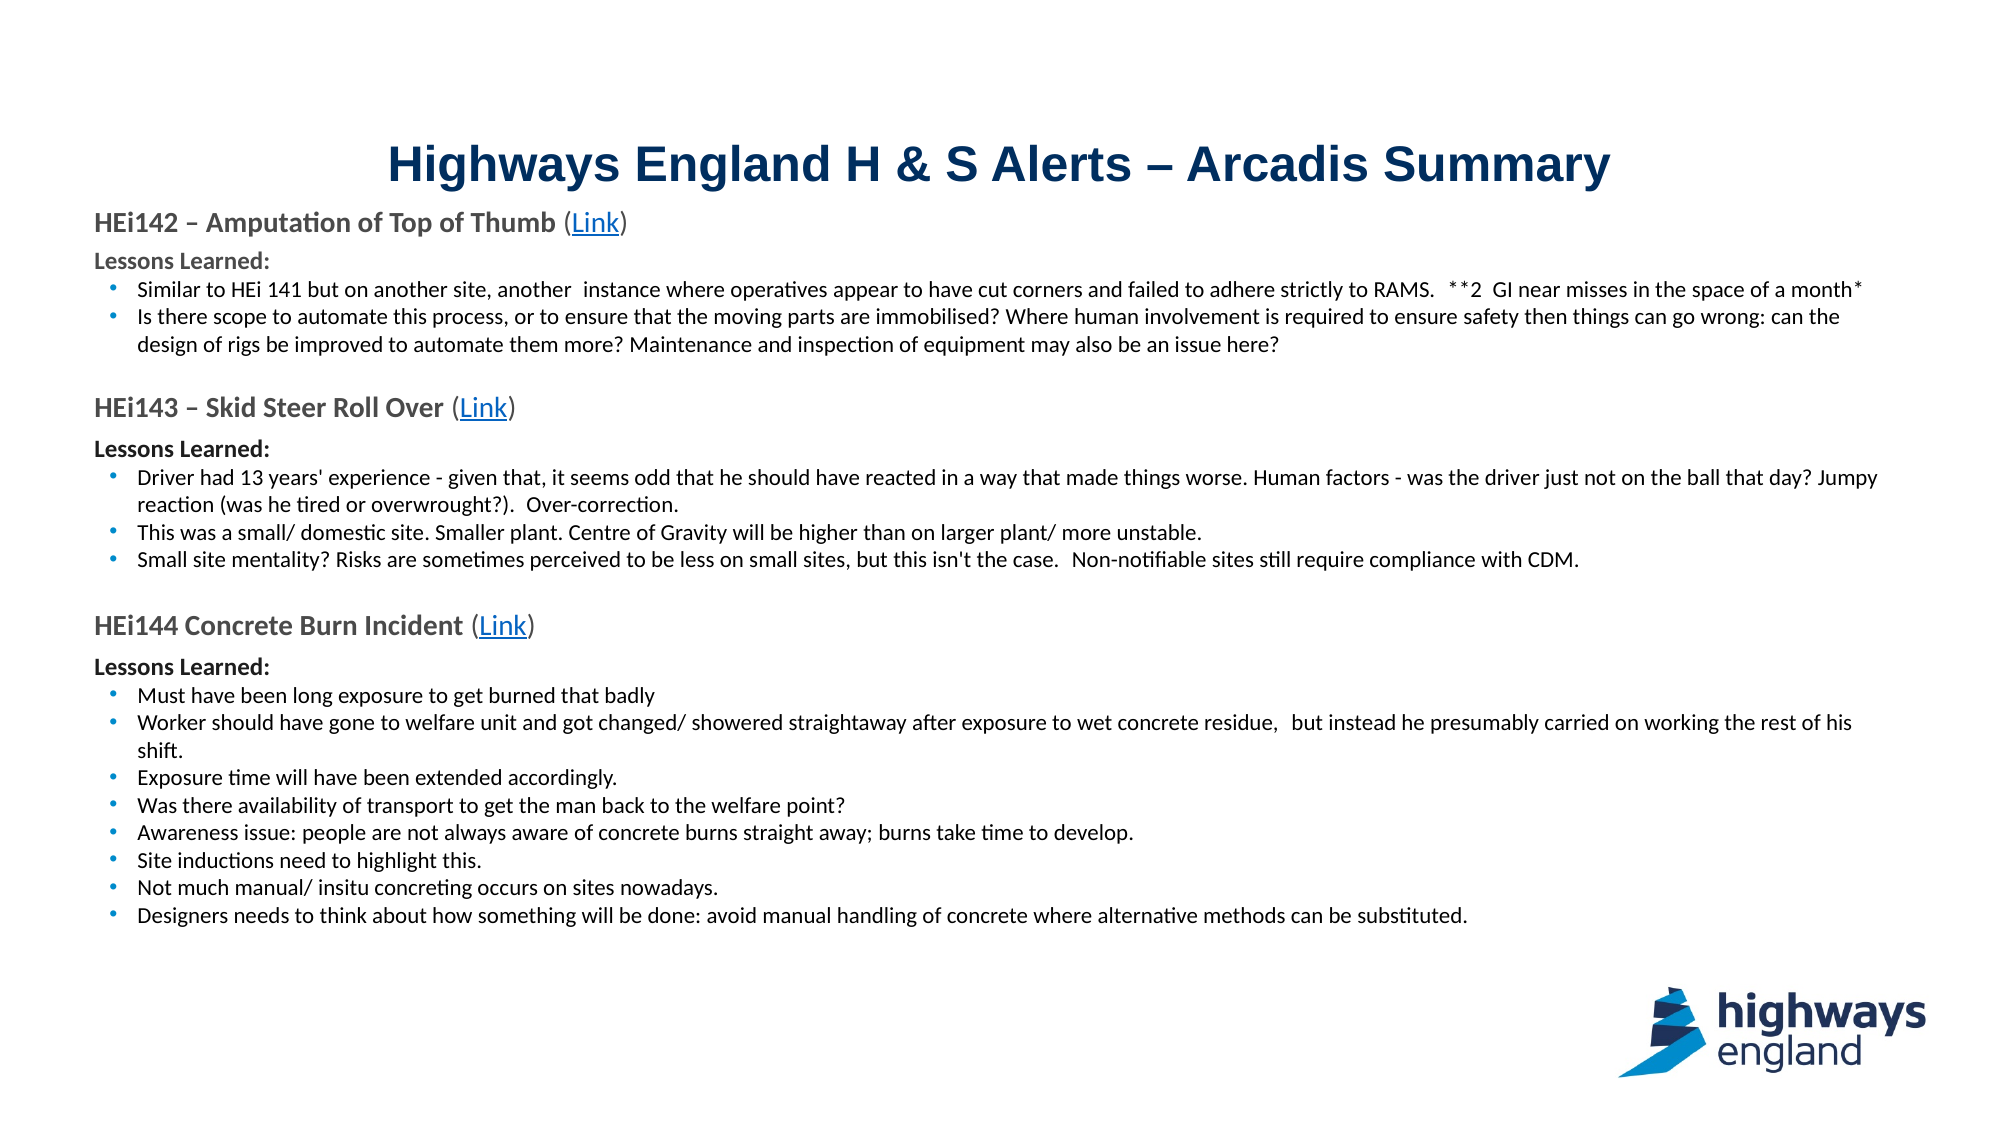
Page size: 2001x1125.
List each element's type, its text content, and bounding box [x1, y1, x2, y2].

picture [1583, 952, 1960, 1112]
title Highways England H & S Alerts – Arcadis Summary [88, 113, 1911, 192]
text_box HEi142 – Amputation of Top of Thumb (Link) Lessons Learned: Similar to HEi 141 but on another site, another instance where operatives appear to have cut corners and failed to adhere strictly to RAMS. **2 GI near misses in the space of a month* Is there scope to automate this process, or to ensure that the moving parts are immobilised? Where human involvement is required to ensure safety then things can go wrong: can the design of rigs be improved to automate them more? Maintenance and inspection of equipment may also be an issue here? HEi143 – Skid Steer Roll Over (Link) Lessons Learned: Driver had 13 years' experience - given that, it seems odd that he should have reacted in a way that made things worse. Human factors - was the driver just not on the ball that day? Jumpy reaction (was he tired or overwrought?). Over-correction. This was a small/ domestic site. Smaller plant. Centre of Gravity will be higher than on larger plant/ more unstable. Small site mentality? Risks are sometimes perceived to be less on small sites, but this isn't the case. Non-notifiable sites still require compliance with CDM. HEi144 Concrete Burn Incident (Link) Lessons Learned: Must have been long exposure to get burned that badly Worker should have gone to welfare unit and got changed/ showered straightaway after exposure to wet concrete residue, but instead he presumably carried on working the rest of his shift. Exposure time will have been extended accordingly. Was there availability of transport to get the man back to the welfare point? Awareness issue: people are not always aware of concrete burns straight away; burns take time to develop. Site inductions need to highlight this. Not much manual/ insitu concreting occurs on sites nowadays. Designers needs to think about how something will be done: avoid manual handling of concrete where alternative methods can be substituted. [65, 192, 1914, 1027]
